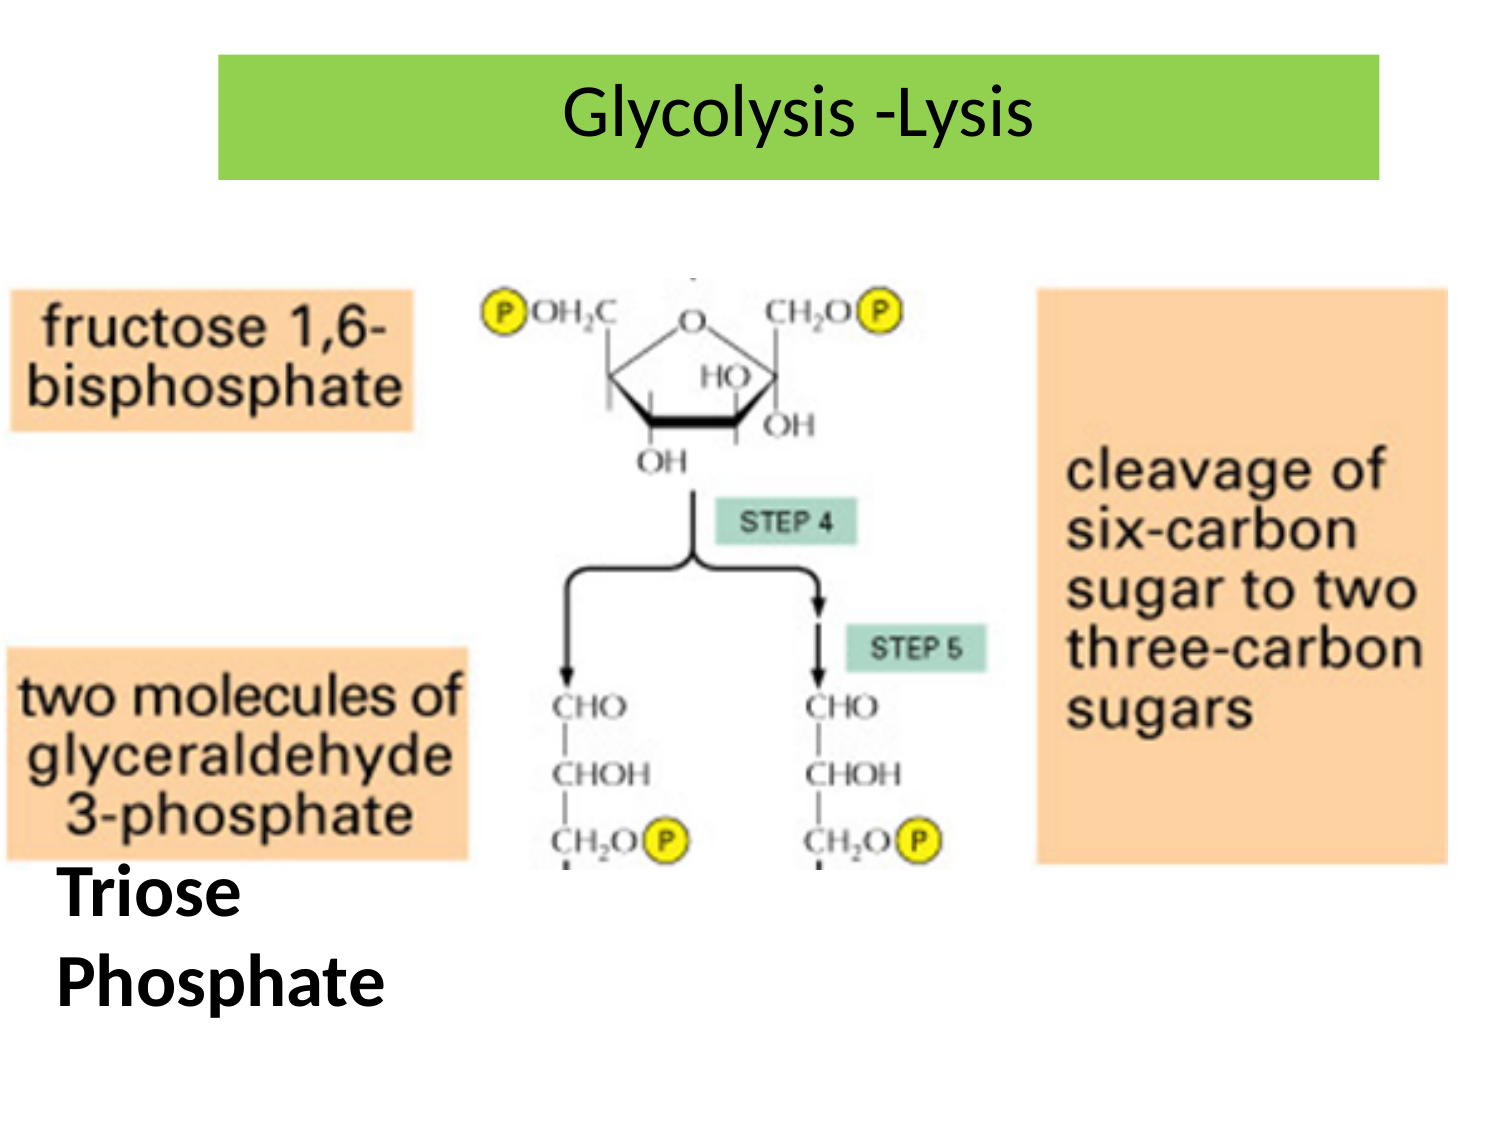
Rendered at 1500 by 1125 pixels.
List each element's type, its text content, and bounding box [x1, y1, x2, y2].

text_box Glycolysis -Lysis [218, 54, 1380, 180]
text_box Triose Phosphate [41, 877, 443, 1029]
picture [0, 278, 1448, 870]
